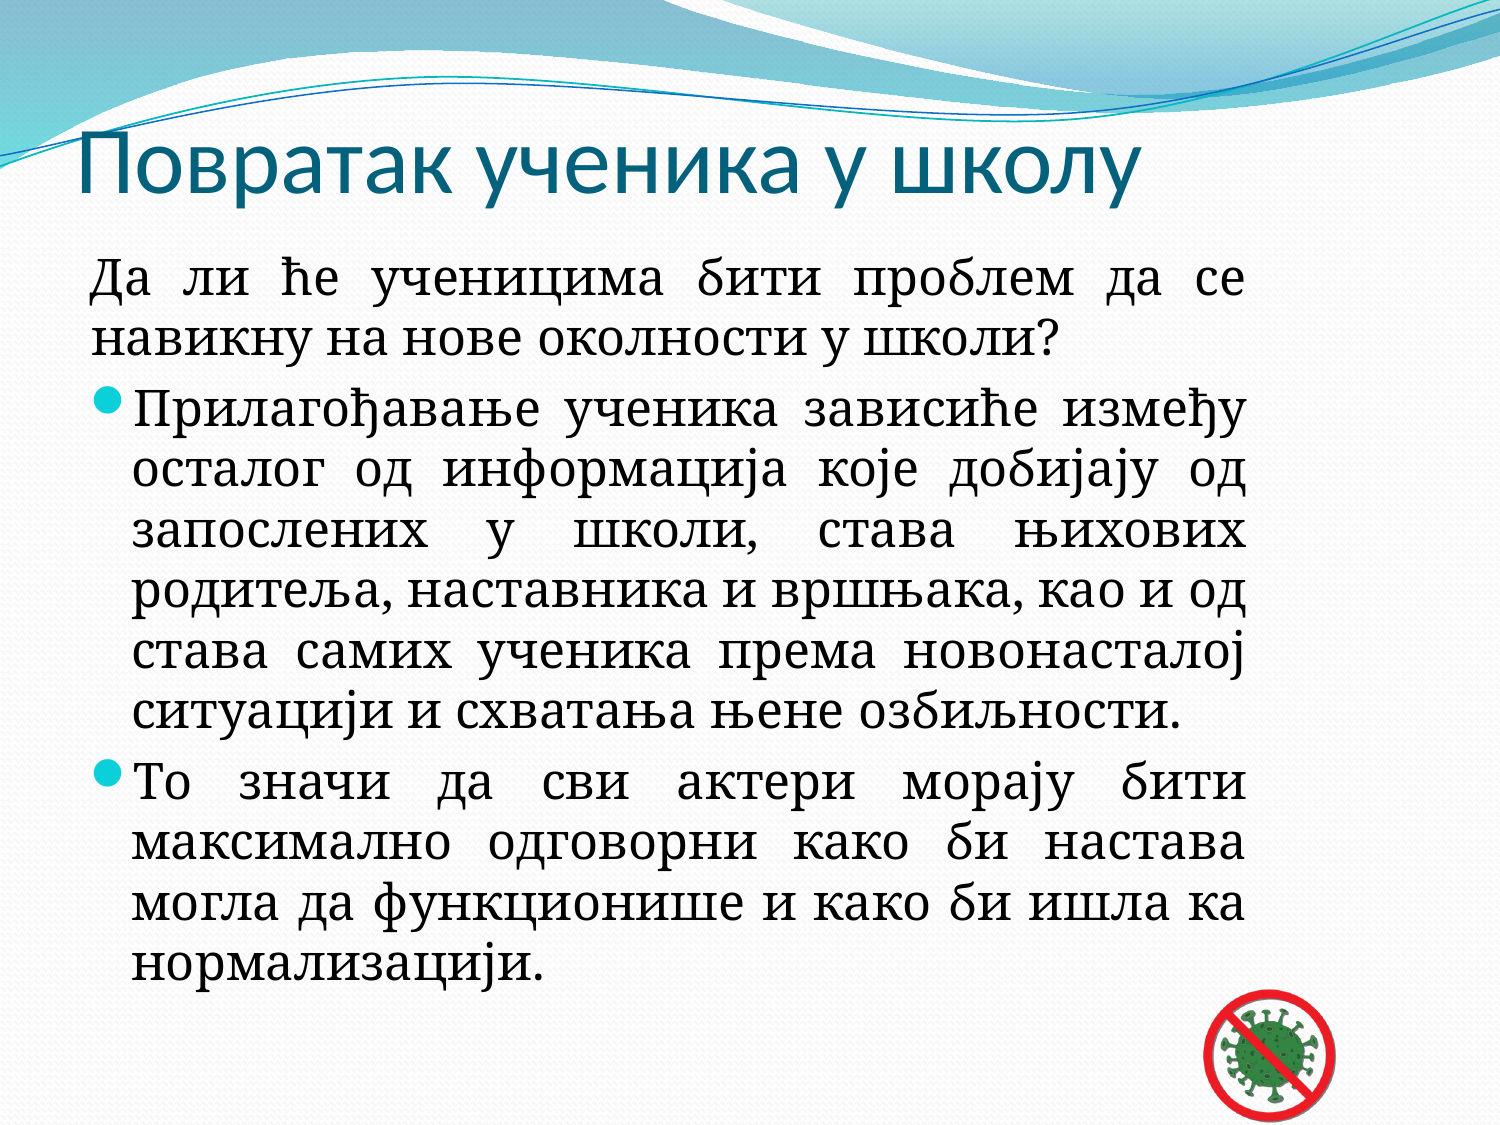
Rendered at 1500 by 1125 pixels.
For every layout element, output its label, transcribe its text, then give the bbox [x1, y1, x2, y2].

picture [1199, 987, 1338, 1125]
title Повратак ученика у школу [75, 90, 1263, 213]
list Да ли ће ученицима бити проблем да се навикну на нове околности у школи? Прилагођавање ученика зависиће између осталог од информација које добијају од запослених у школи, става њихових родитеља, наставника и вршњака, као и од става самих ученика према новонасталој ситуацији и схватања њене озбиљности. То значи да сви актери морају бити максимално одговорни како би настава могла да функционише и како би ишла ка нормализацији. [75, 237, 1263, 1063]
